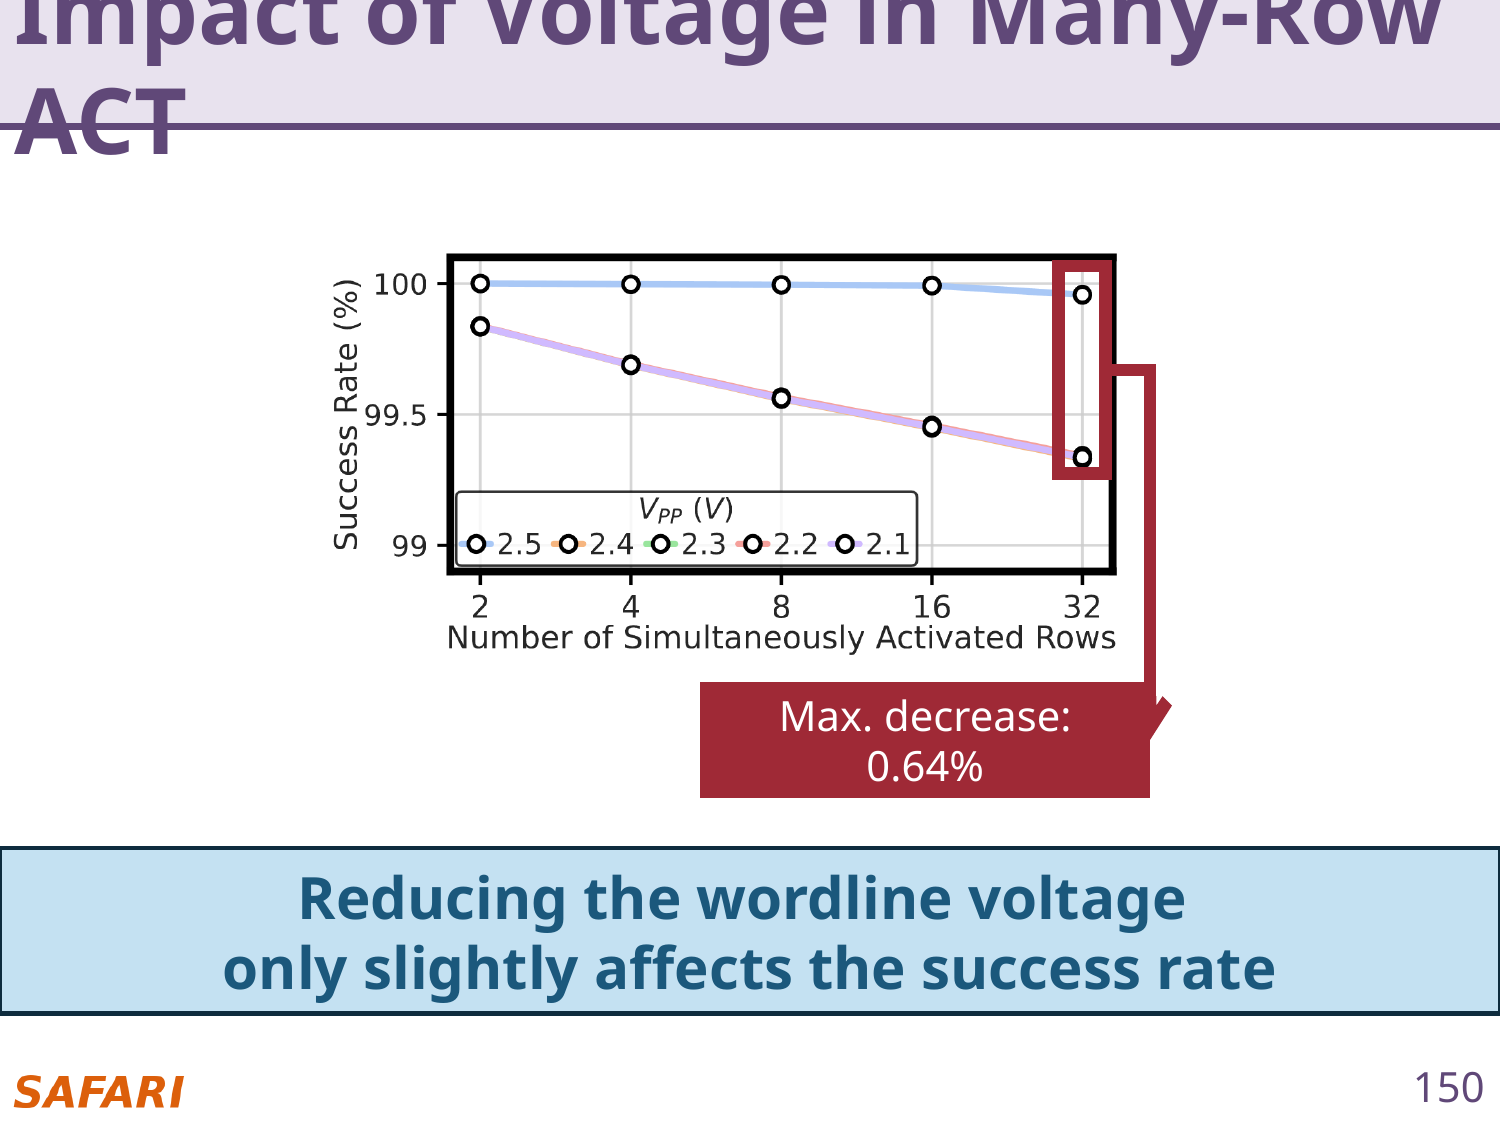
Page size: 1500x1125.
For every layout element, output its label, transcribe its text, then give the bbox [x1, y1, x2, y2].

picture [324, 244, 1130, 658]
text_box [1105, 369, 1151, 716]
text_box Reducing the wordline voltage only slightly affects the success rate [0, 847, 1500, 1015]
title Impact of Voltage in Many-Row ACT [0, 0, 1500, 127]
text_box Max. decrease: 0.64% [700, 682, 1150, 798]
picture [12, 1066, 190, 1118]
